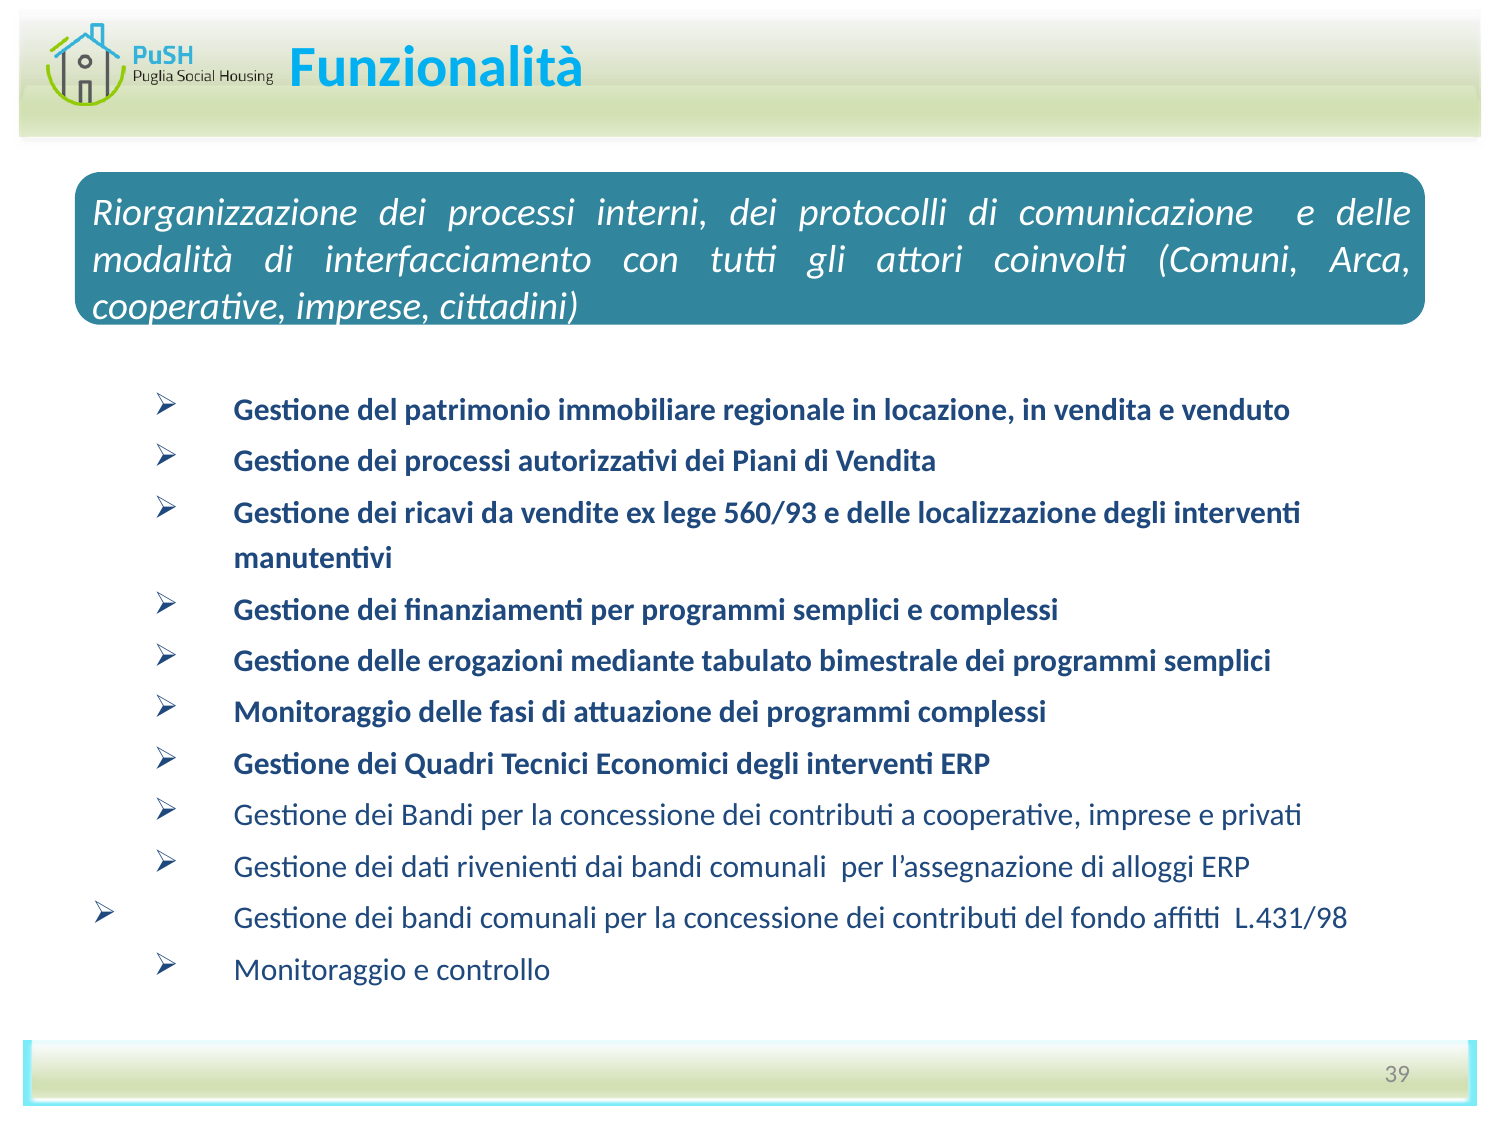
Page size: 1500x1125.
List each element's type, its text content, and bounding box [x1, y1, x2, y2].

text_box [72, 183, 77, 314]
picture [23, 1040, 1477, 1107]
picture [10, 9, 1490, 154]
text_box [80, 169, 1420, 179]
list Riorganizzazione dei processi interni, dei protocolli di comunicazione e delle modalità di interfacciamento con tutti gli attori coinvolti (Comuni, Arca, cooperative, imprese, cittadini) Gestione del patrimonio immobiliare regionale in locazione, in vendita e venduto Gestione dei processi autorizzativi dei Piani di Vendita Gestione dei ricavi da vendite ex lege 560/93 e delle localizzazione degli interventi manutentivi Gestione dei finanziamenti per programmi semplici e complessi Gestione delle erogazioni mediante tabulato bimestrale dei programmi semplici Monitoraggio delle fasi di attuazione dei programmi complessi Gestione dei Quadri Tecnici Economici degli interventi ERP Gestione dei Bandi per la concessione dei contributi a cooperative, imprese e privati Gestione dei dati rivenienti dai bandi comunali per l’assegnazione di alloggi ERP Gestione dei bandi comunali per la concessione dei contributi del fondo affitti L.431/98 Monitoraggio e controllo [77, 179, 1427, 1001]
